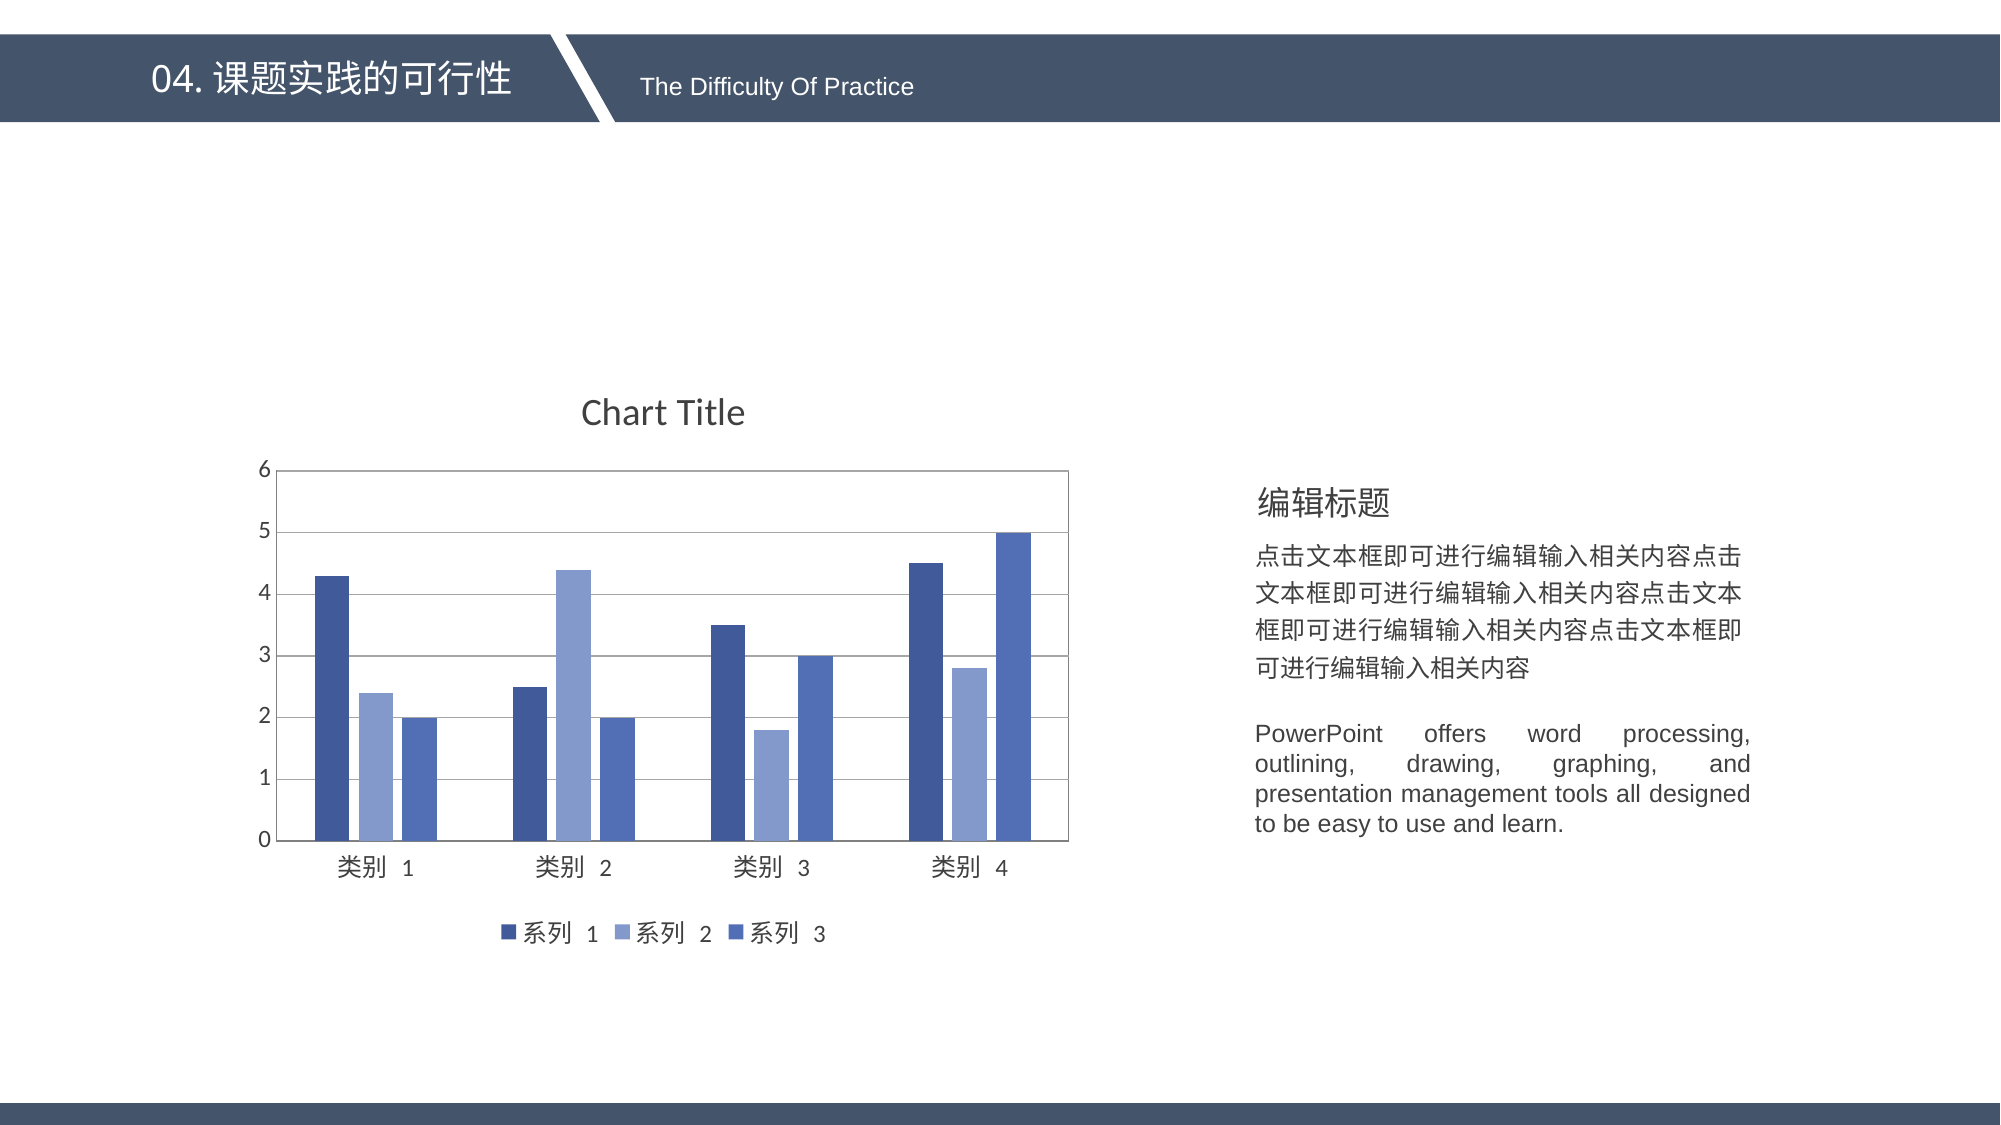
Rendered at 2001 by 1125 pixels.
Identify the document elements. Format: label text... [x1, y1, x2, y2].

text_box The Difficulty Of Practice [368, 63, 1193, 108]
text_box [0, 1102, 2000, 1125]
text_box [563, 33, 2000, 124]
text_box [0, 108, 602, 124]
text_box 04.课题实践的可行性 [0, 48, 739, 108]
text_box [241, 364, 1759, 957]
text_box [0, 33, 560, 48]
